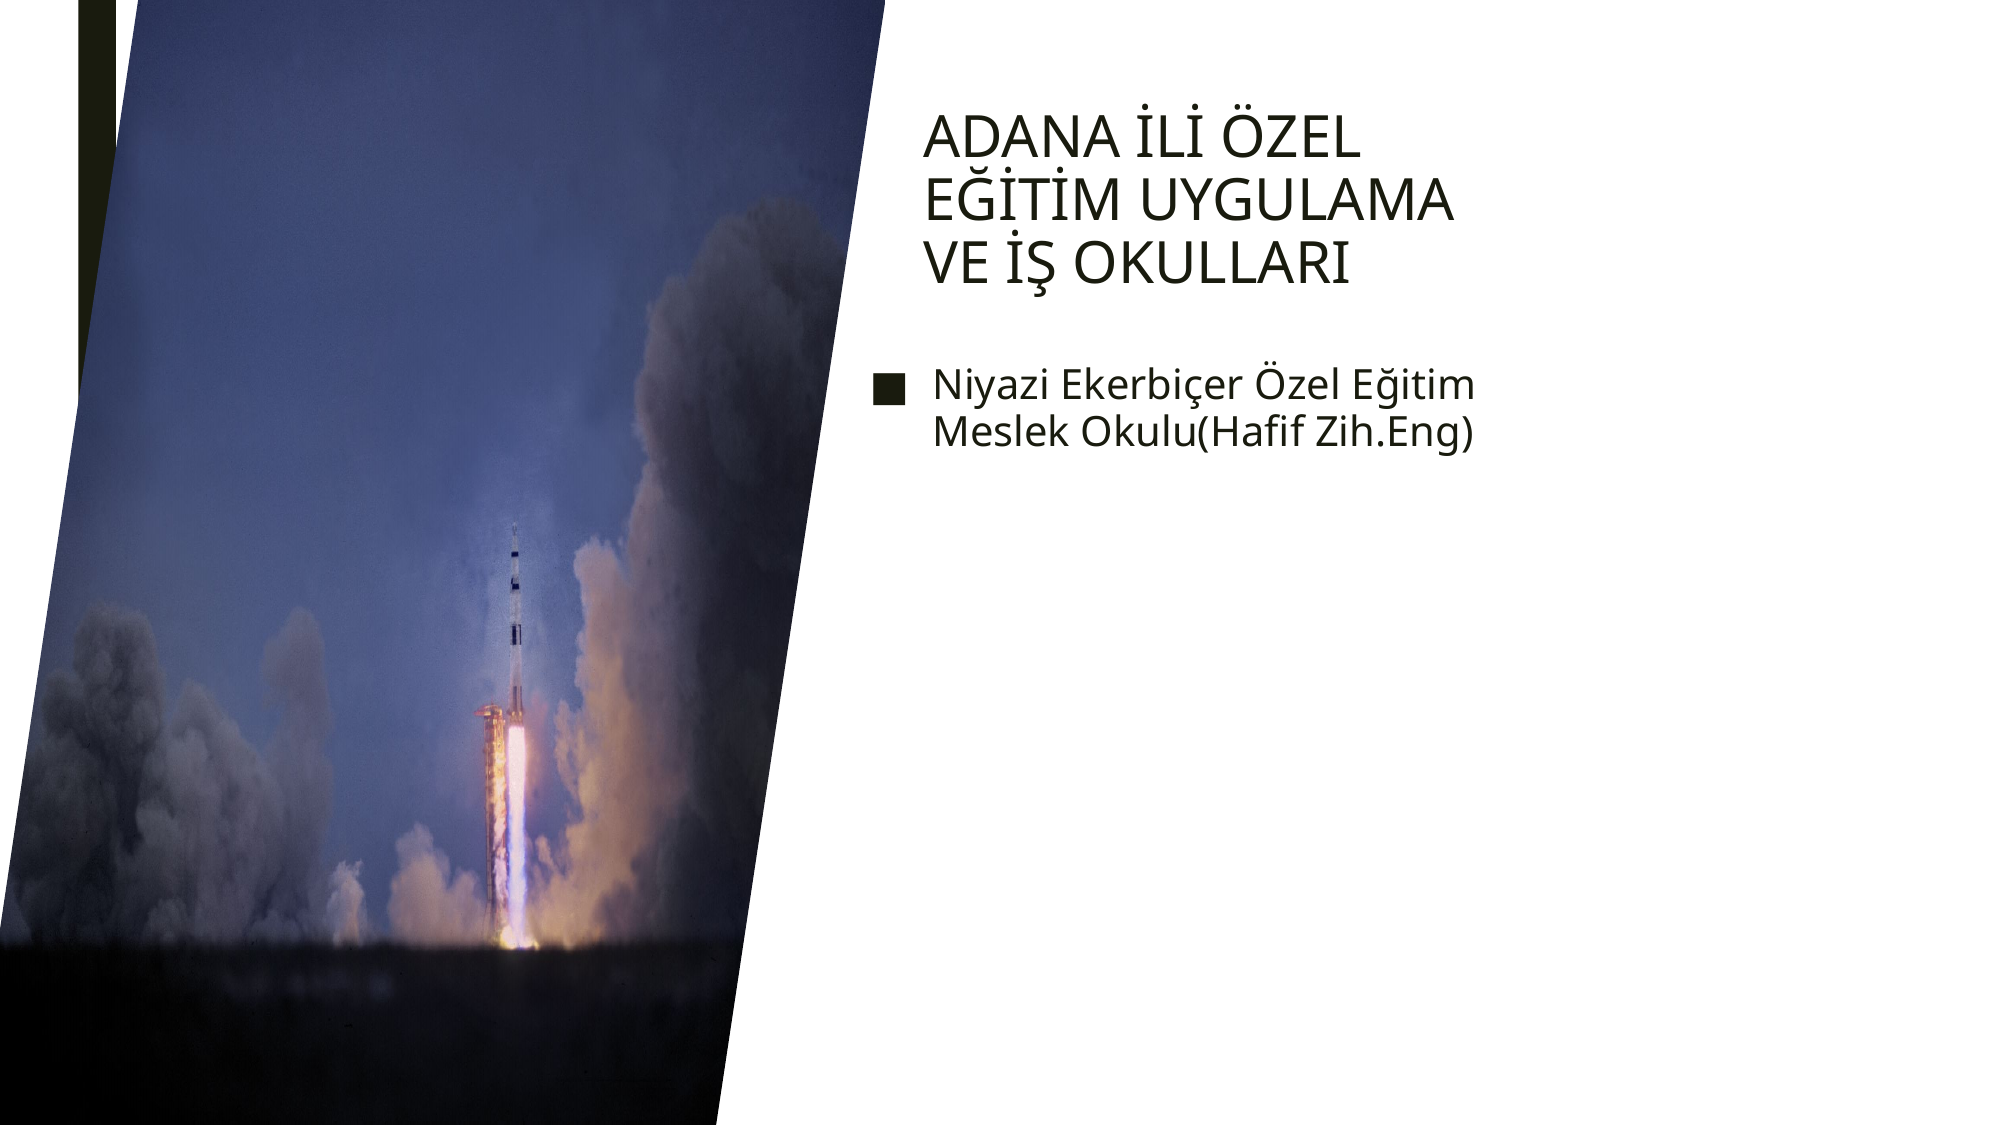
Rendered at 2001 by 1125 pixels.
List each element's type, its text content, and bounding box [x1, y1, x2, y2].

picture [0, 0, 885, 1125]
title ADANA İLİ ÖZEL EĞİTİM UYGULAMA VE İŞ OKULLARI [908, 99, 1522, 317]
list Niyazi Ekerbiçer Özel Eğitim Meslek Okulu(Hafif Zih.Eng) [885, 354, 1522, 992]
